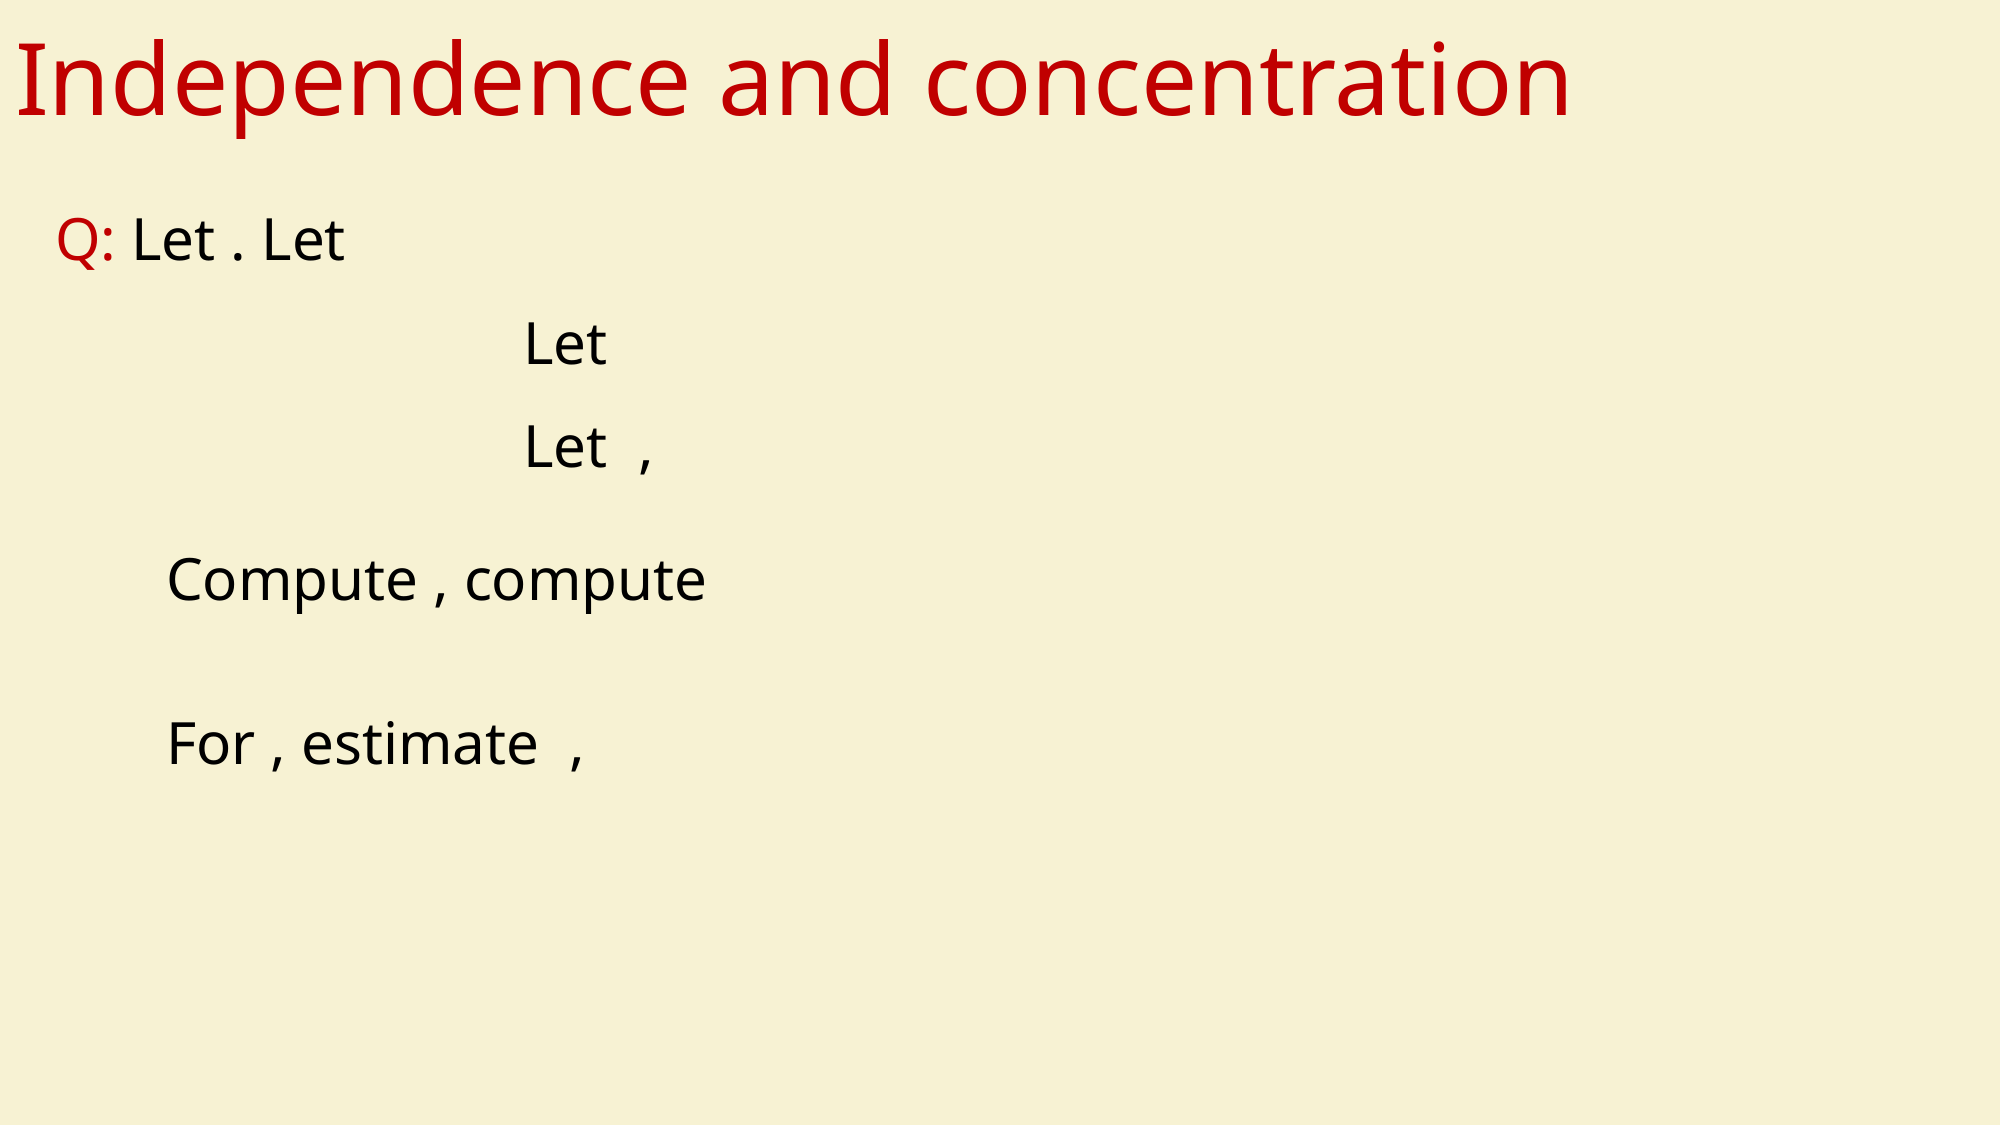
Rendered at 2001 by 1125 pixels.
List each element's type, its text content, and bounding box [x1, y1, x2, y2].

title Independence and concentration [0, 0, 2000, 167]
